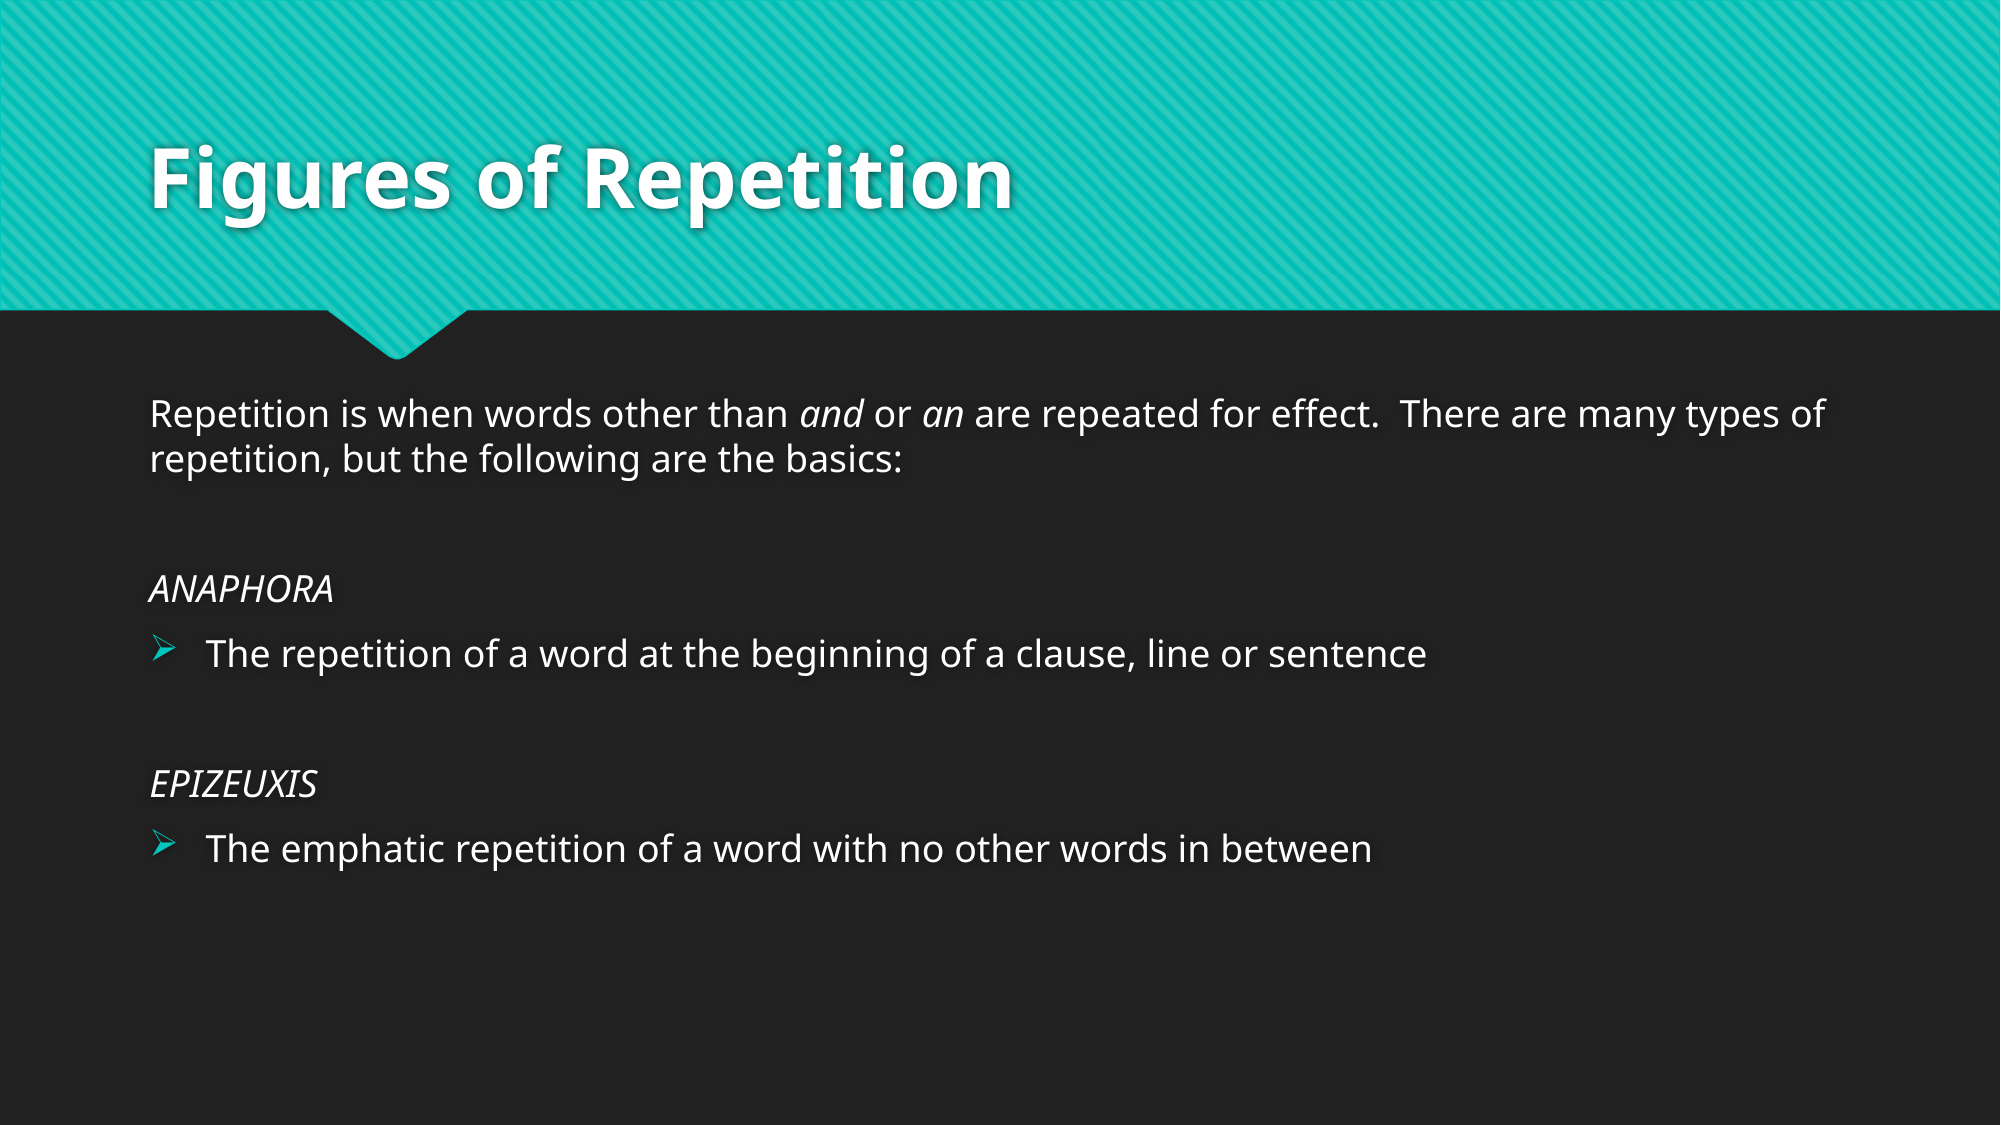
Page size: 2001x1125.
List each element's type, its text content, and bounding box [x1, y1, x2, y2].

list Repetition is when words other than and or an are repeated for effect. There are many types of repetition, but the following are the basics: ANAPHORA The repetition of a word at the beginning of a clause, line or sentence EPIZEUXIS The emphatic repetition of a word with no other words in between [134, 364, 1866, 962]
title Figures of Repetition [132, 73, 1868, 233]
